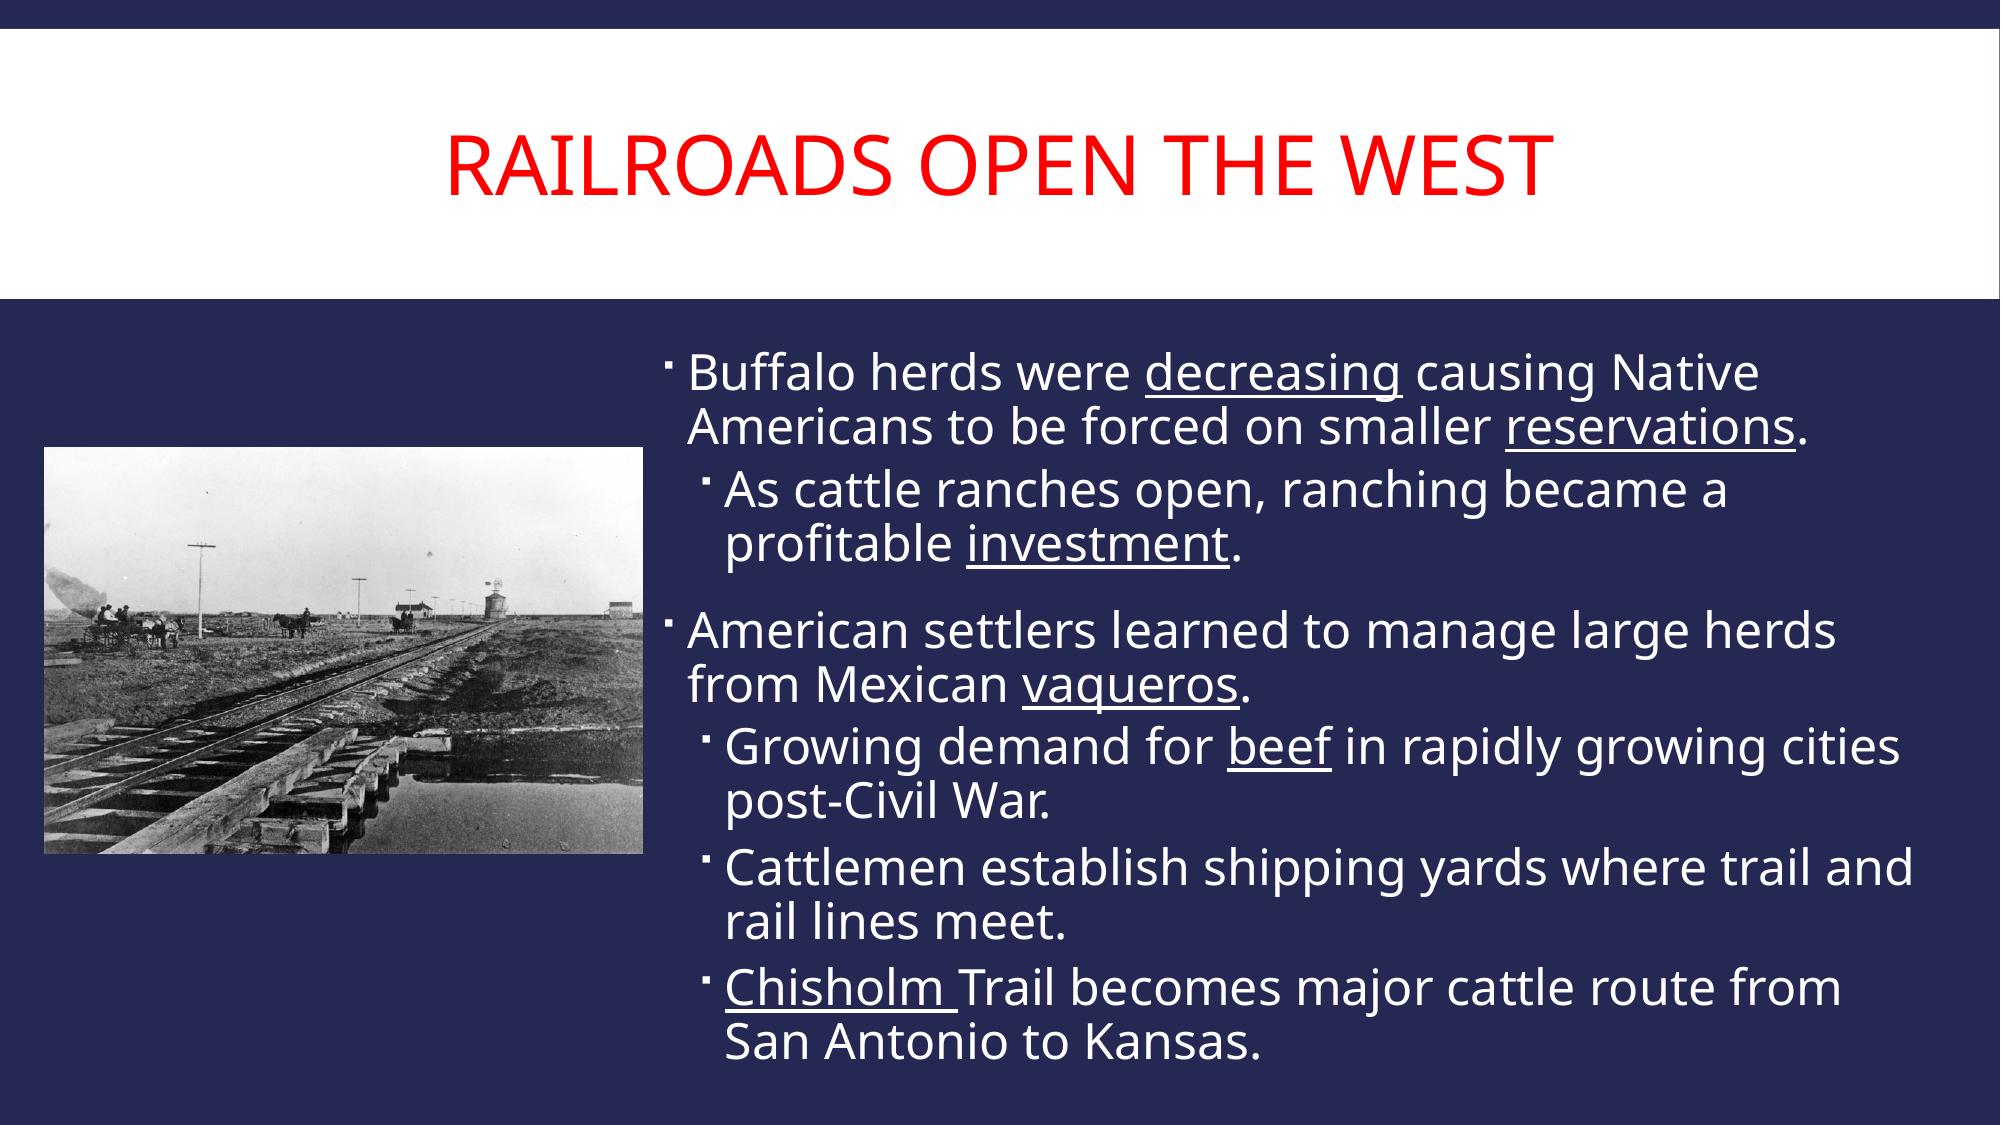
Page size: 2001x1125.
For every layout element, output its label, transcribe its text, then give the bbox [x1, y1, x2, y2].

list Buffalo herds were decreasing causing Native Americans to be forced on smaller reservations. As cattle ranches open, ranching became a profitable investment. American settlers learned to manage large herds from Mexican vaqueros. Growing demand for beef in rapidly growing cities post-Civil War. Cattlemen establish shipping yards where trail and rail lines meet. Chisholm Trail becomes major cattle route from San Antonio to Kansas. [642, 340, 1957, 1086]
title Railroads open the west [197, 46, 1803, 295]
picture [44, 447, 643, 854]
